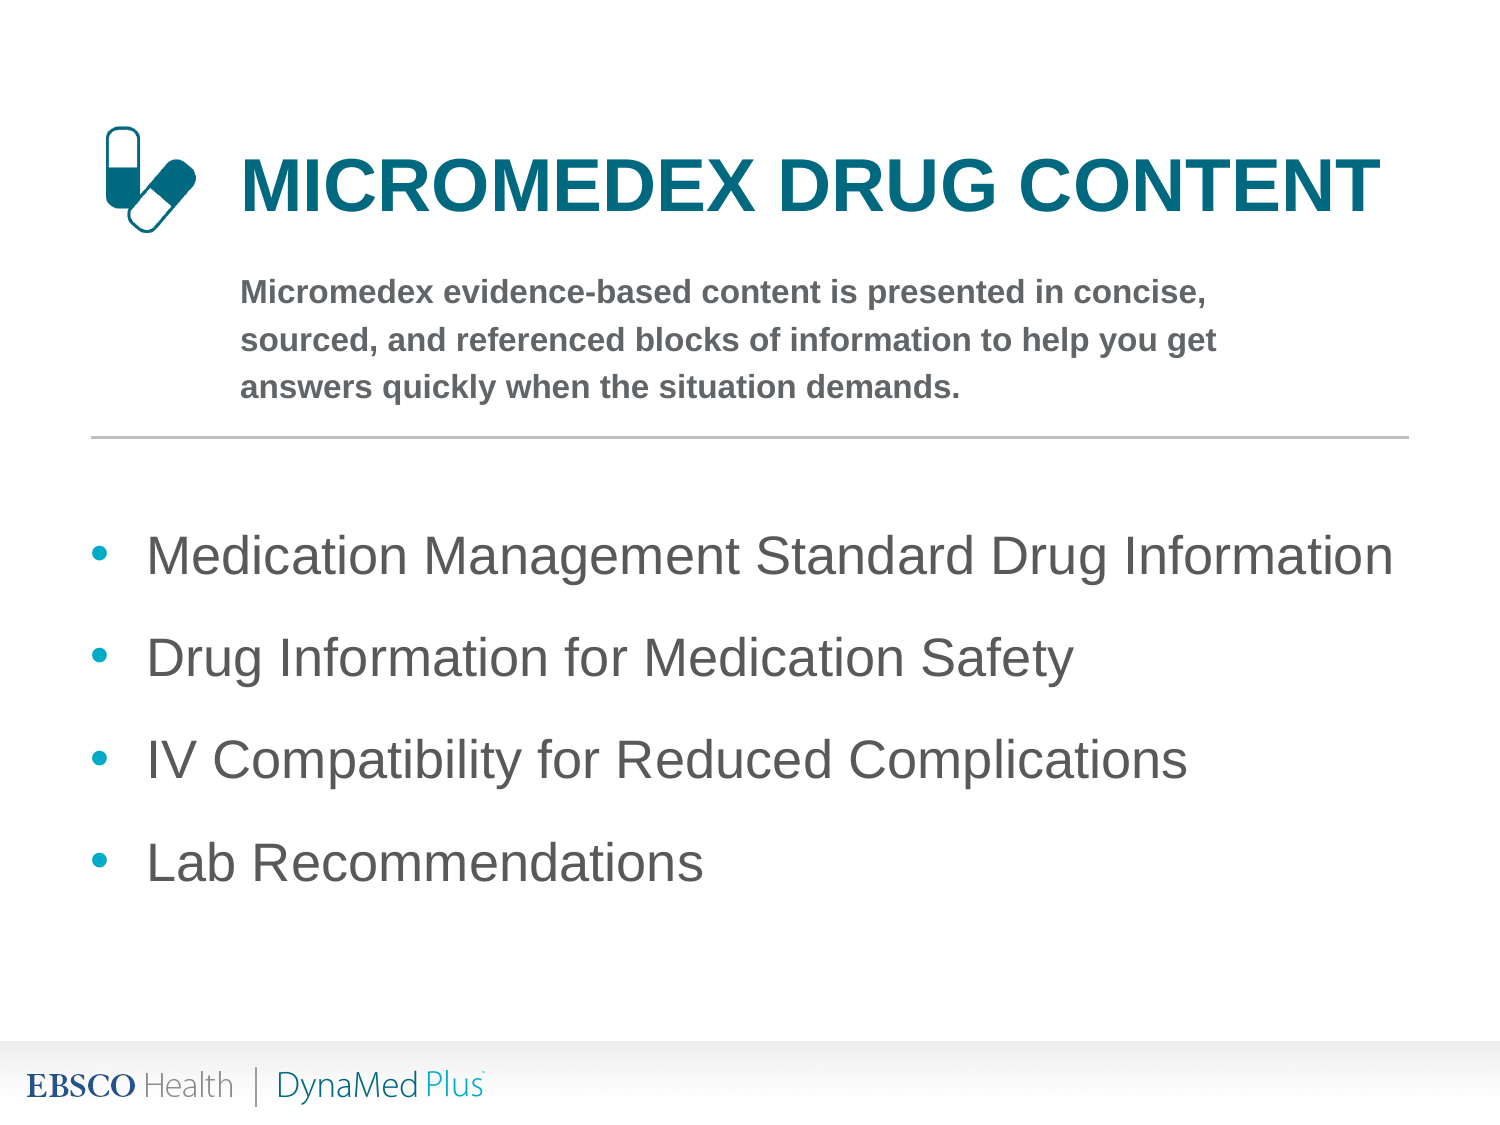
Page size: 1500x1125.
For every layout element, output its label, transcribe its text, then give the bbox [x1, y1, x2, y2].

picture [0, 1025, 1500, 1125]
picture [74, 104, 226, 256]
list Medication Management Standard Drug Information Drug Information for Medication Safety IV Compatibility for Reduced Complications Lab Recommendations [75, 512, 1425, 963]
title MICROMEDEX DRUG CONTENT [225, 87, 1425, 275]
text_box Micromedex evidence-based content is presented in concise, sourced, and referenced blocks of information to help you get answers quickly when the situation demands. [225, 254, 1300, 413]
